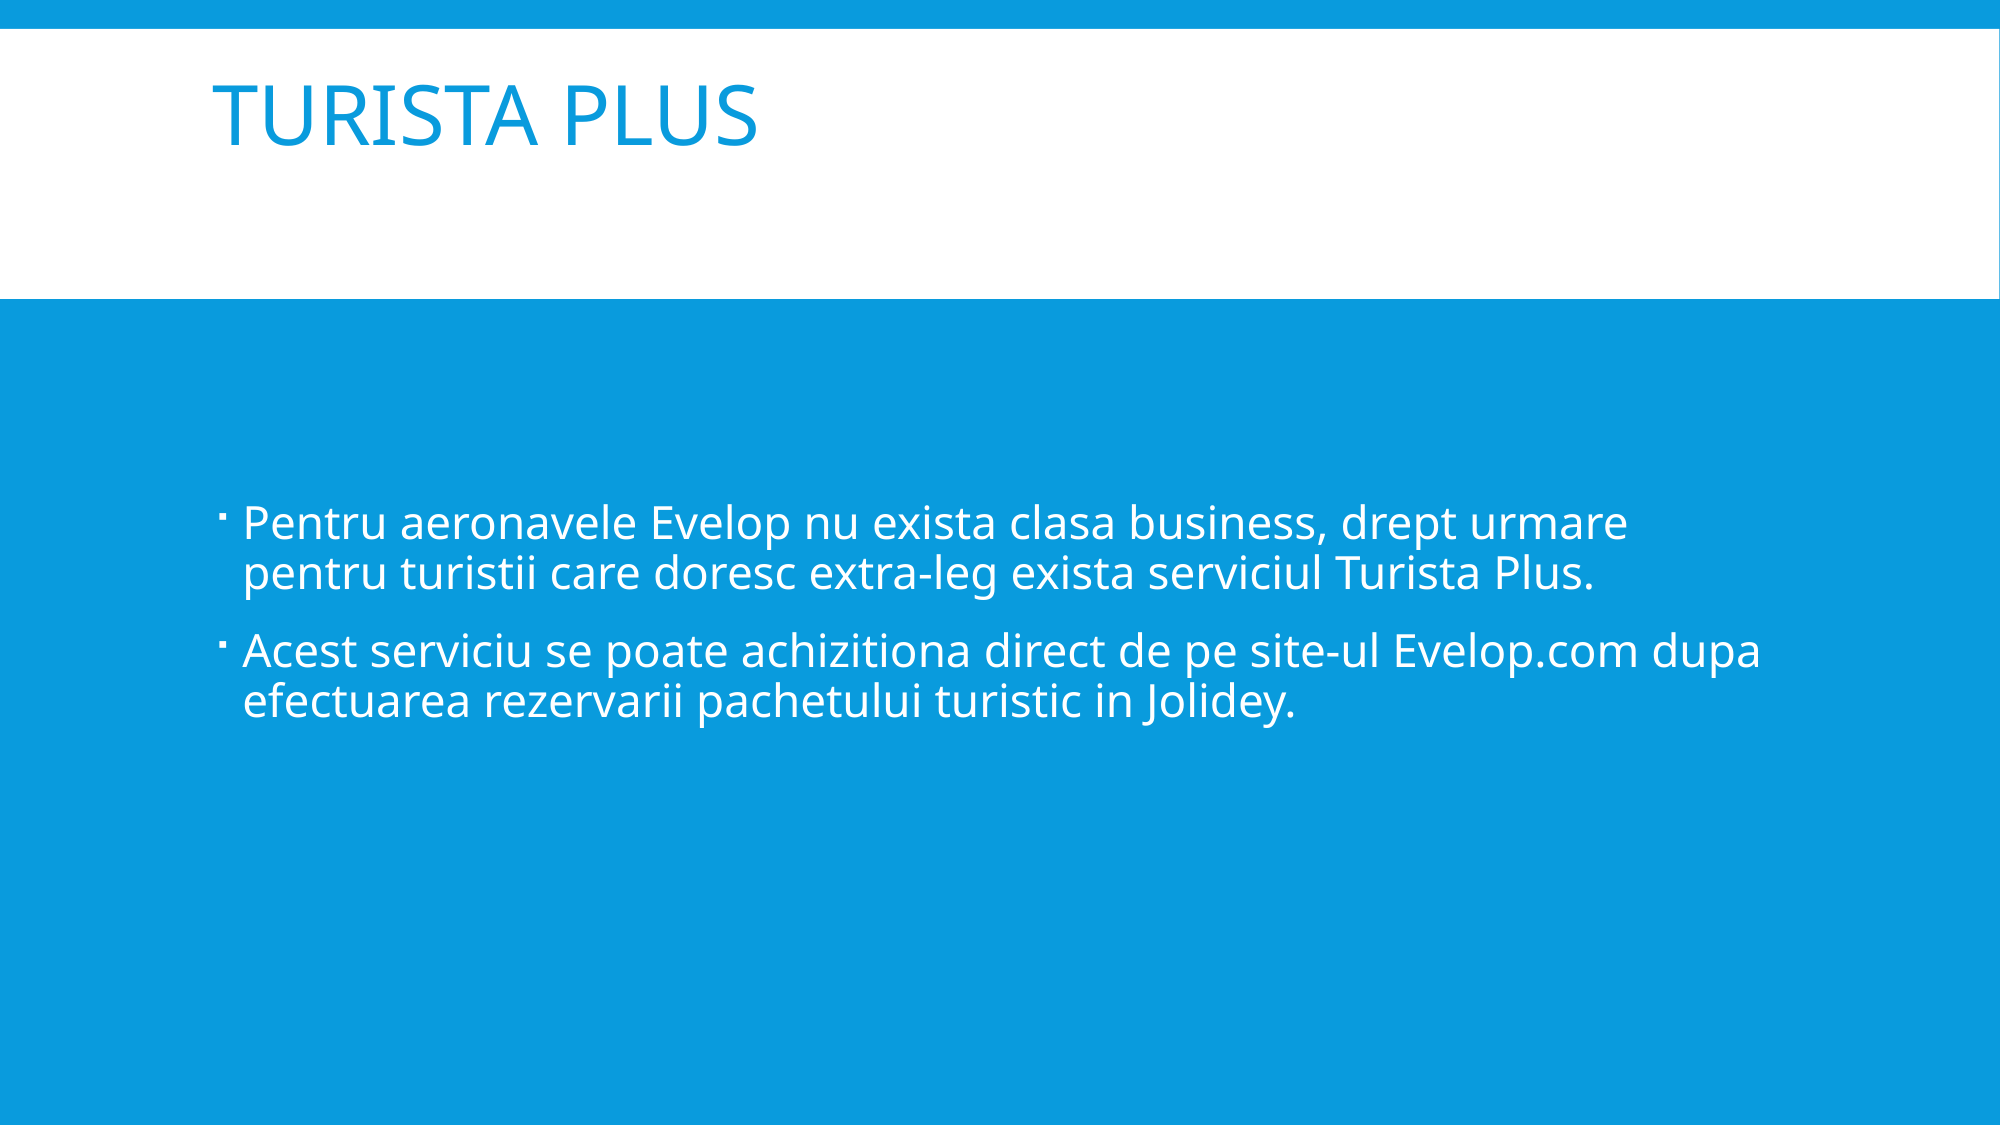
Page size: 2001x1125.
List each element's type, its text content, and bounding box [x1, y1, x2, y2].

list Pentru aeronavele Evelop nu exista clasa business, drept urmare pentru turistii care doresc extra-leg exista serviciul Turista Plus. Acest serviciu se poate achizitiona direct de pe site-ul Evelop.com dupa efectuarea rezervarii pachetului turistic in Jolidey. [197, 329, 1803, 1020]
title Turista plus [197, 46, 1803, 295]
